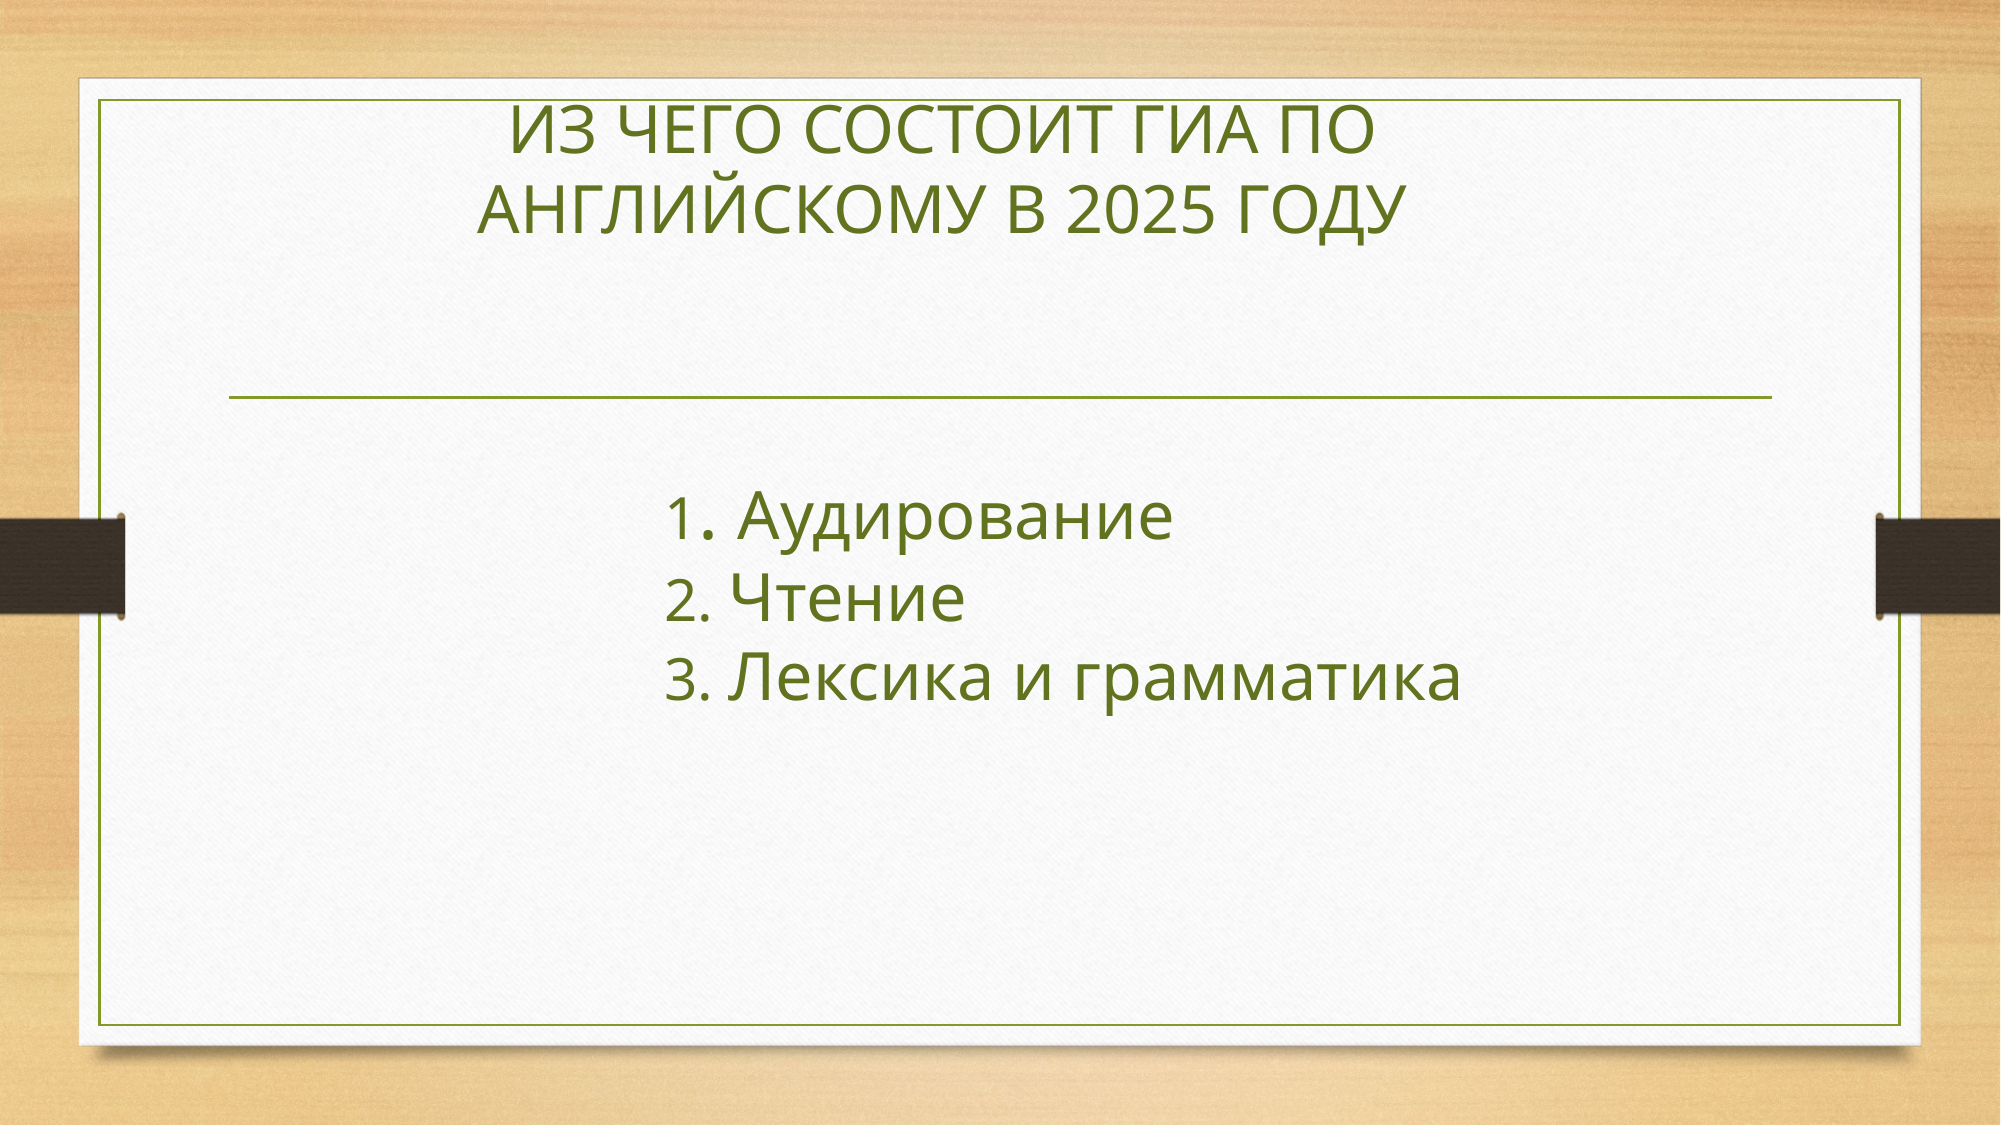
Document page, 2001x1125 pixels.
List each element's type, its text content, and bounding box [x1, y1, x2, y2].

text_box 1. Аудирование 2. Чтение 3. Лексика и грамматика [650, 396, 1650, 782]
picture [0, 0, 2001, 1125]
text_box ИЗ ЧЕГО СОСТОИТ ГИА ПО АНГЛИЙСКОМУ В 2025 ГОДУ [442, 79, 1443, 299]
